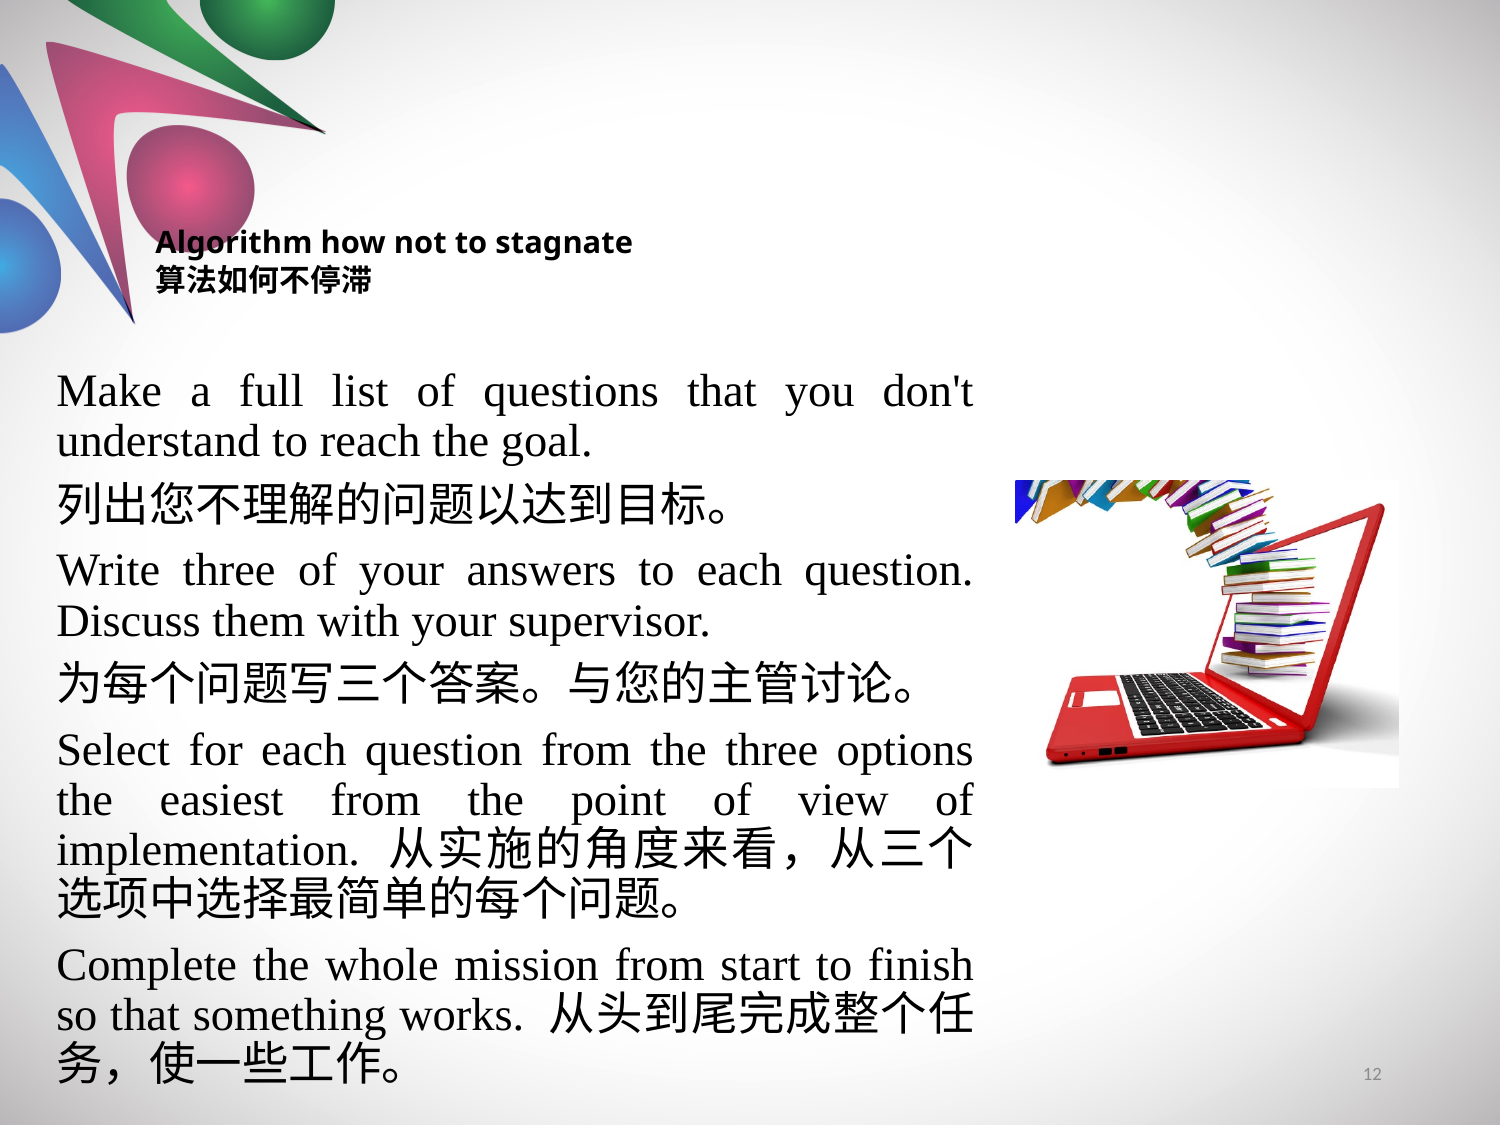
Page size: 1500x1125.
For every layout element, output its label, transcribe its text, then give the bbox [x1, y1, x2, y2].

list Make a full list of questions that you don't understand to reach the goal. 列出您不理解的问题以达到目标。 Write three of your answers to each question. Discuss them with your supervisor. 为每个问题写三个答案。与您的主管讨论。 Select for each question from the three options the easiest from the point of view of implementation. 从实施的角度来看，从三个选项中选择最简单的每个问题。 Complete the whole mission from start to finish so that something works. 从头到尾完成整个任务，使一些工作。 [41, 358, 990, 1103]
picture [0, 0, 1500, 1125]
slide_number 12 [1059, 1042, 1397, 1103]
title Algorithm how not to stagnate 算法如何不停滞 [140, 215, 1360, 306]
